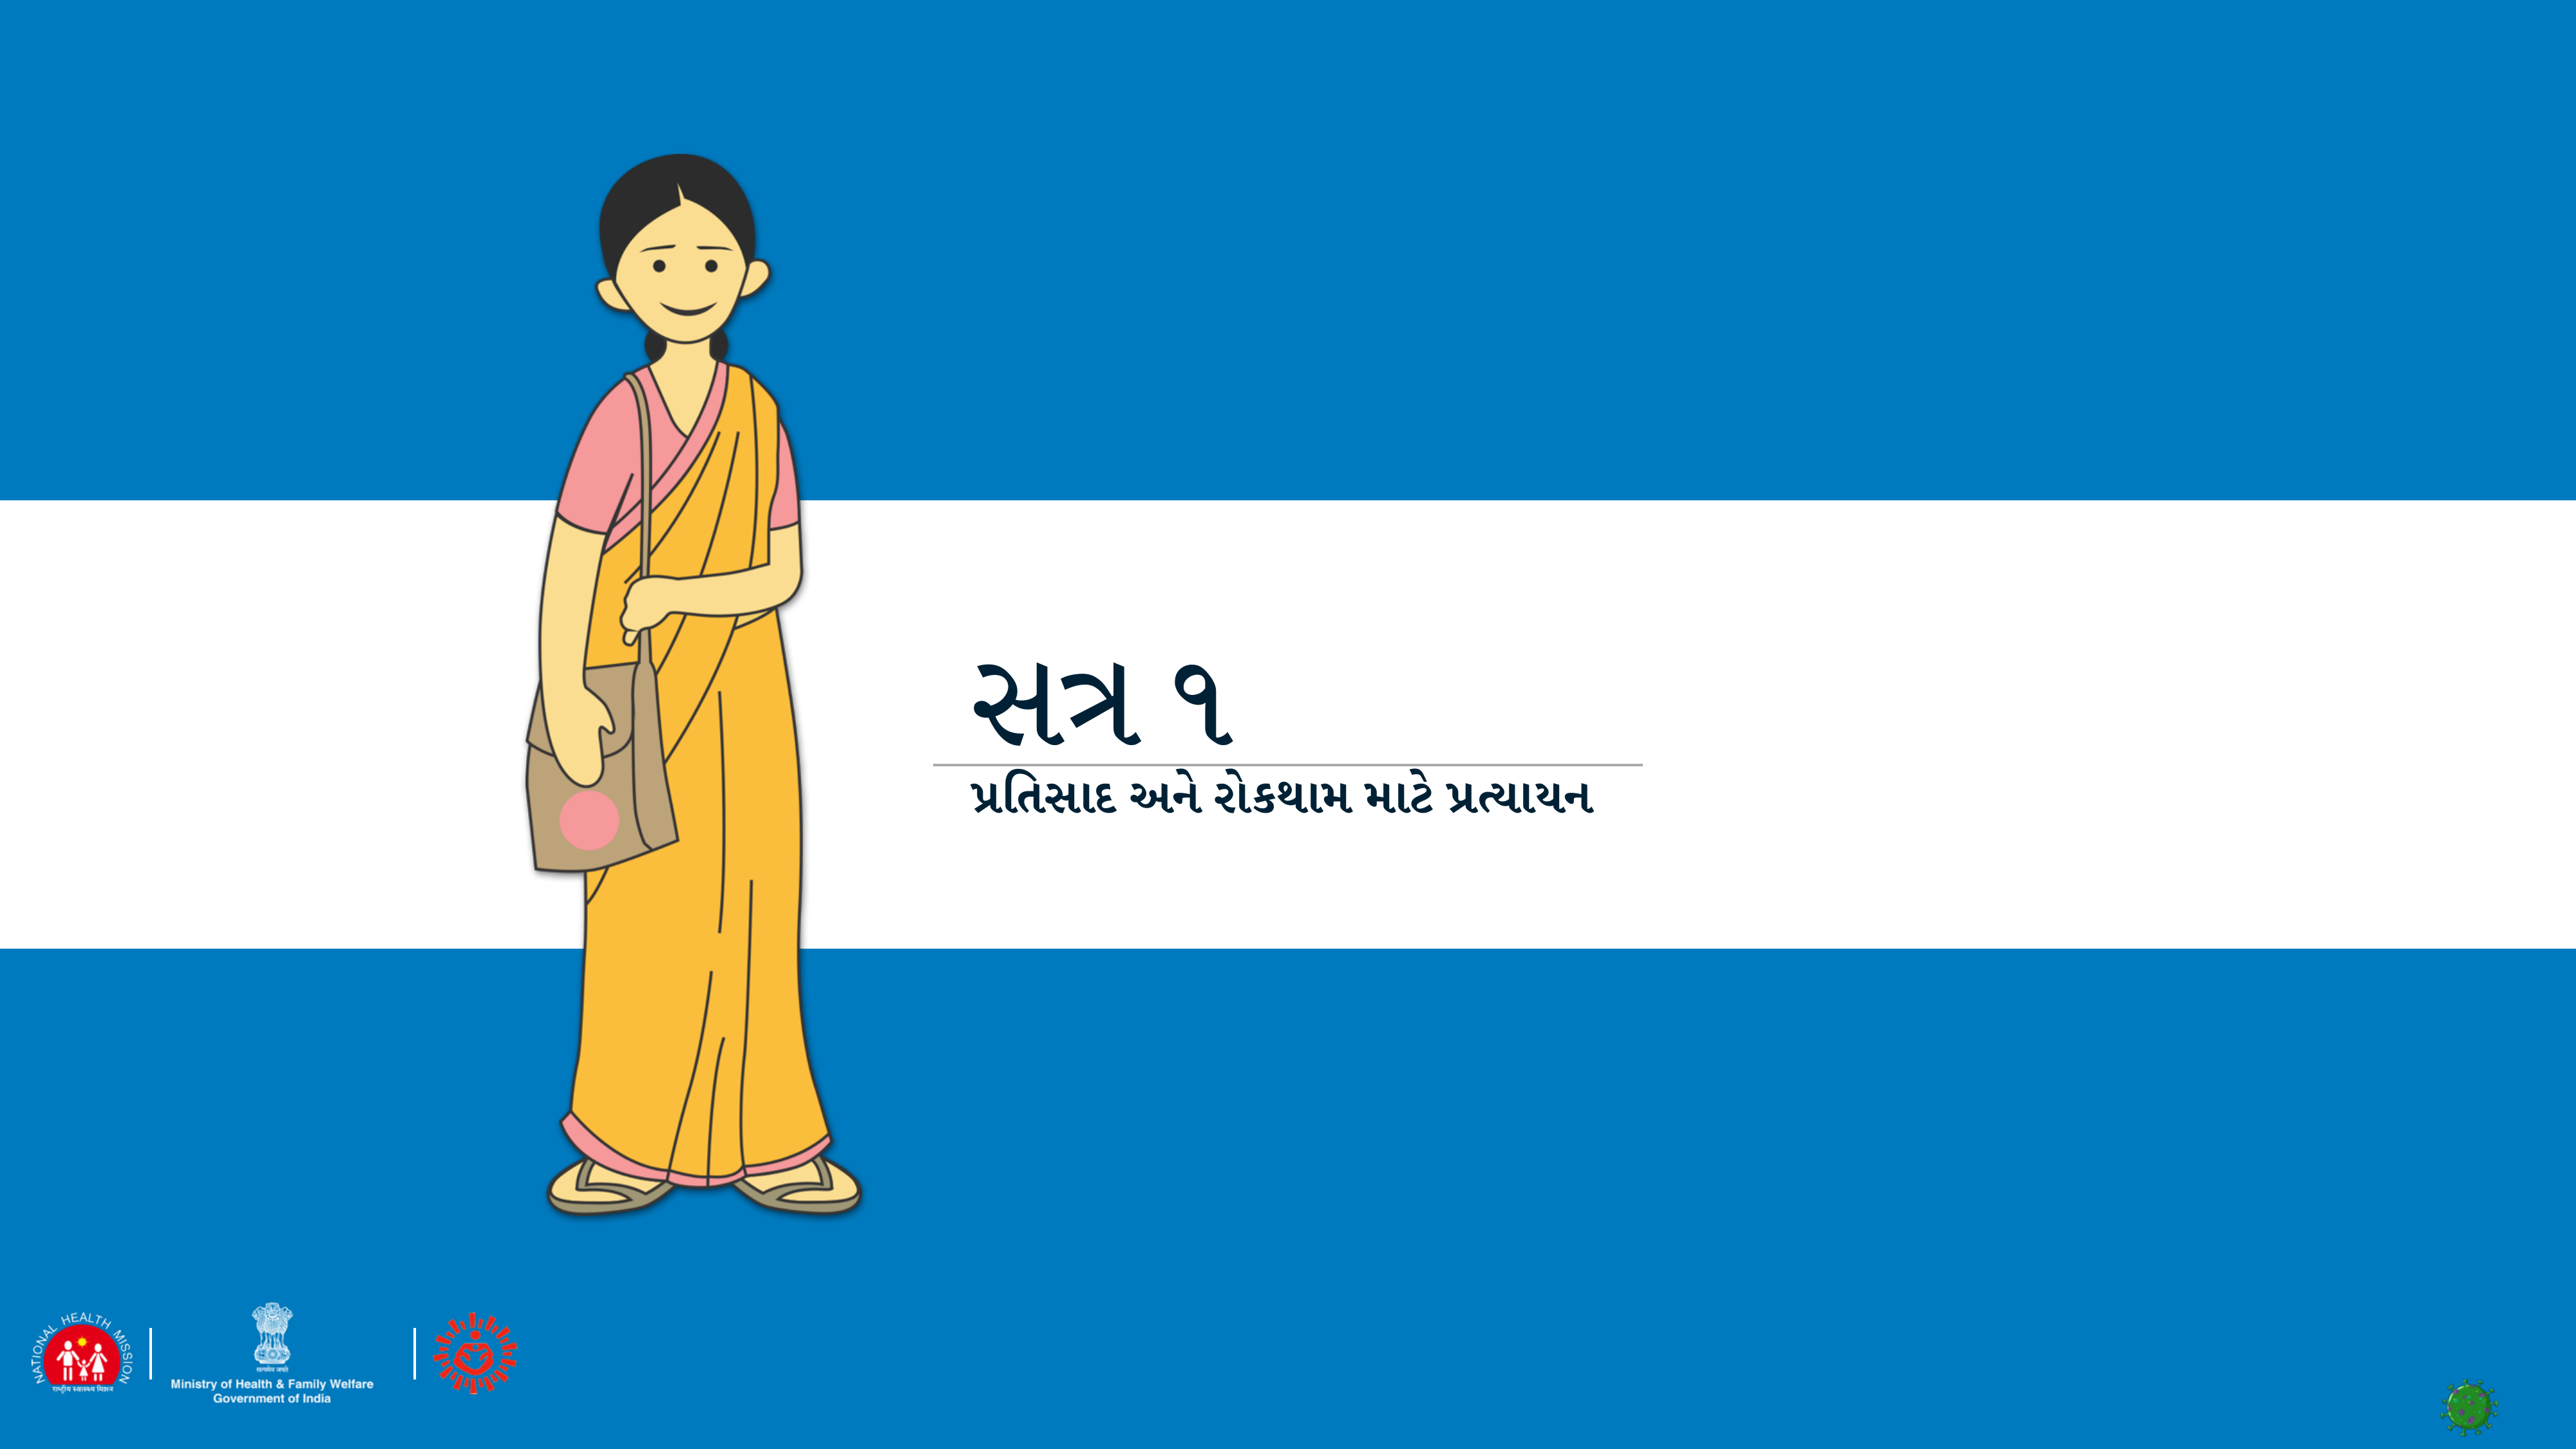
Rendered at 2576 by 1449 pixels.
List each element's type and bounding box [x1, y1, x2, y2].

picture [526, 154, 863, 1216]
text_box [2439, 1379, 2576, 1449]
text_box [31, 1300, 518, 1406]
text_box [0, 500, 526, 949]
text_box [863, 500, 2576, 949]
